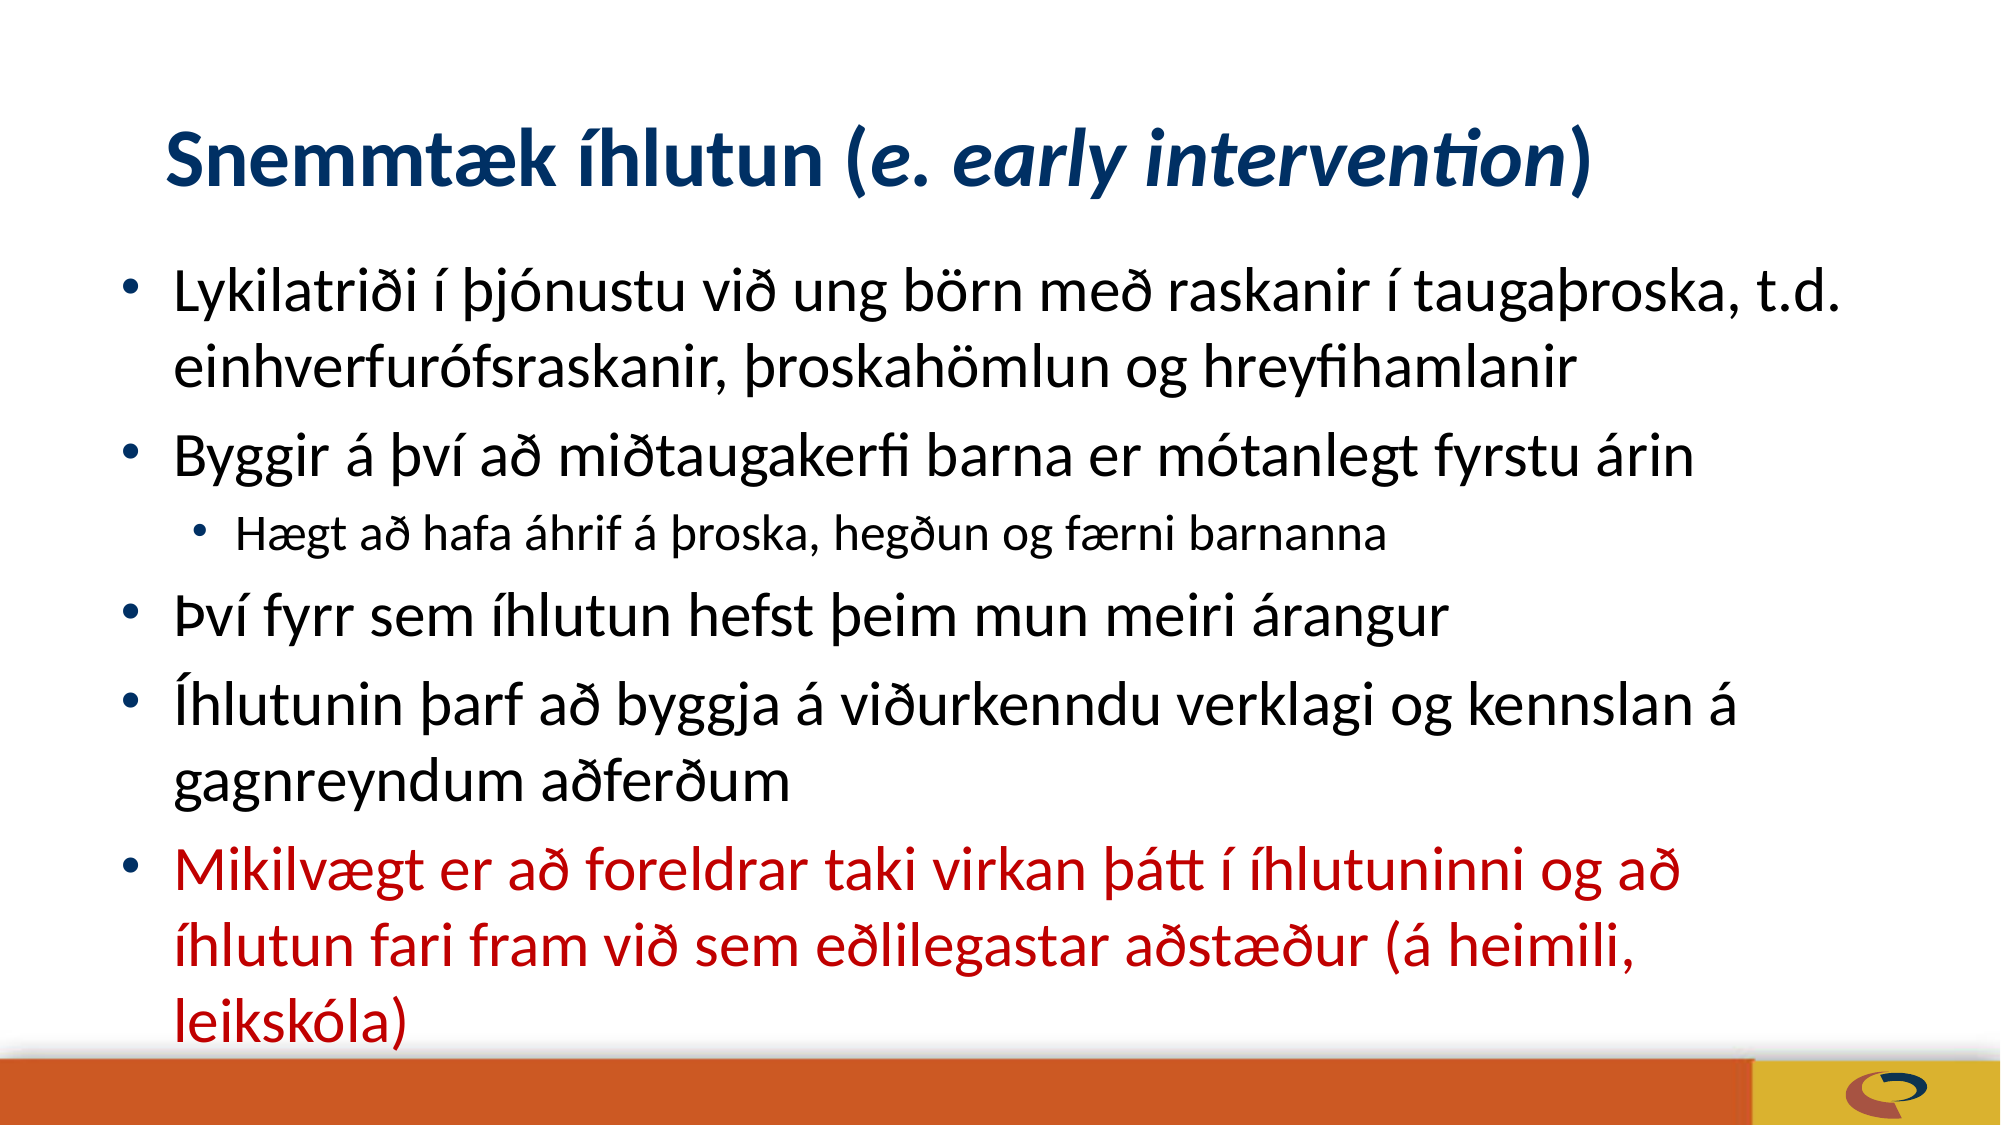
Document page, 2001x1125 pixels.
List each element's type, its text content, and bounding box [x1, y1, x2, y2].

list Lykilatriði í þjónustu við ung börn með raskanir í taugaþroska, t.d. einhverfurófsraskanir, þroskahömlun og hreyfihamlanir Byggir á því að miðtaugakerfi barna er mótanlegt fyrstu árin Hægt að hafa áhrif á þroska, hegðun og færni barnanna Því fyrr sem íhlutun hefst þeim mun meiri árangur Íhlutunin þarf að byggja á viðurkenndu verklagi og kennslan á gagnreyndum aðferðum Mikilvægt er að foreldrar taki virkan þátt í íhlutuninni og að íhlutun fari fram við sem eðlilegastar aðstæður (á heimili, leikskóla) [104, 240, 1863, 1066]
picture [0, 1030, 2001, 1125]
title Snemmtæk íhlutun (e. early intervention) [149, 59, 1851, 240]
